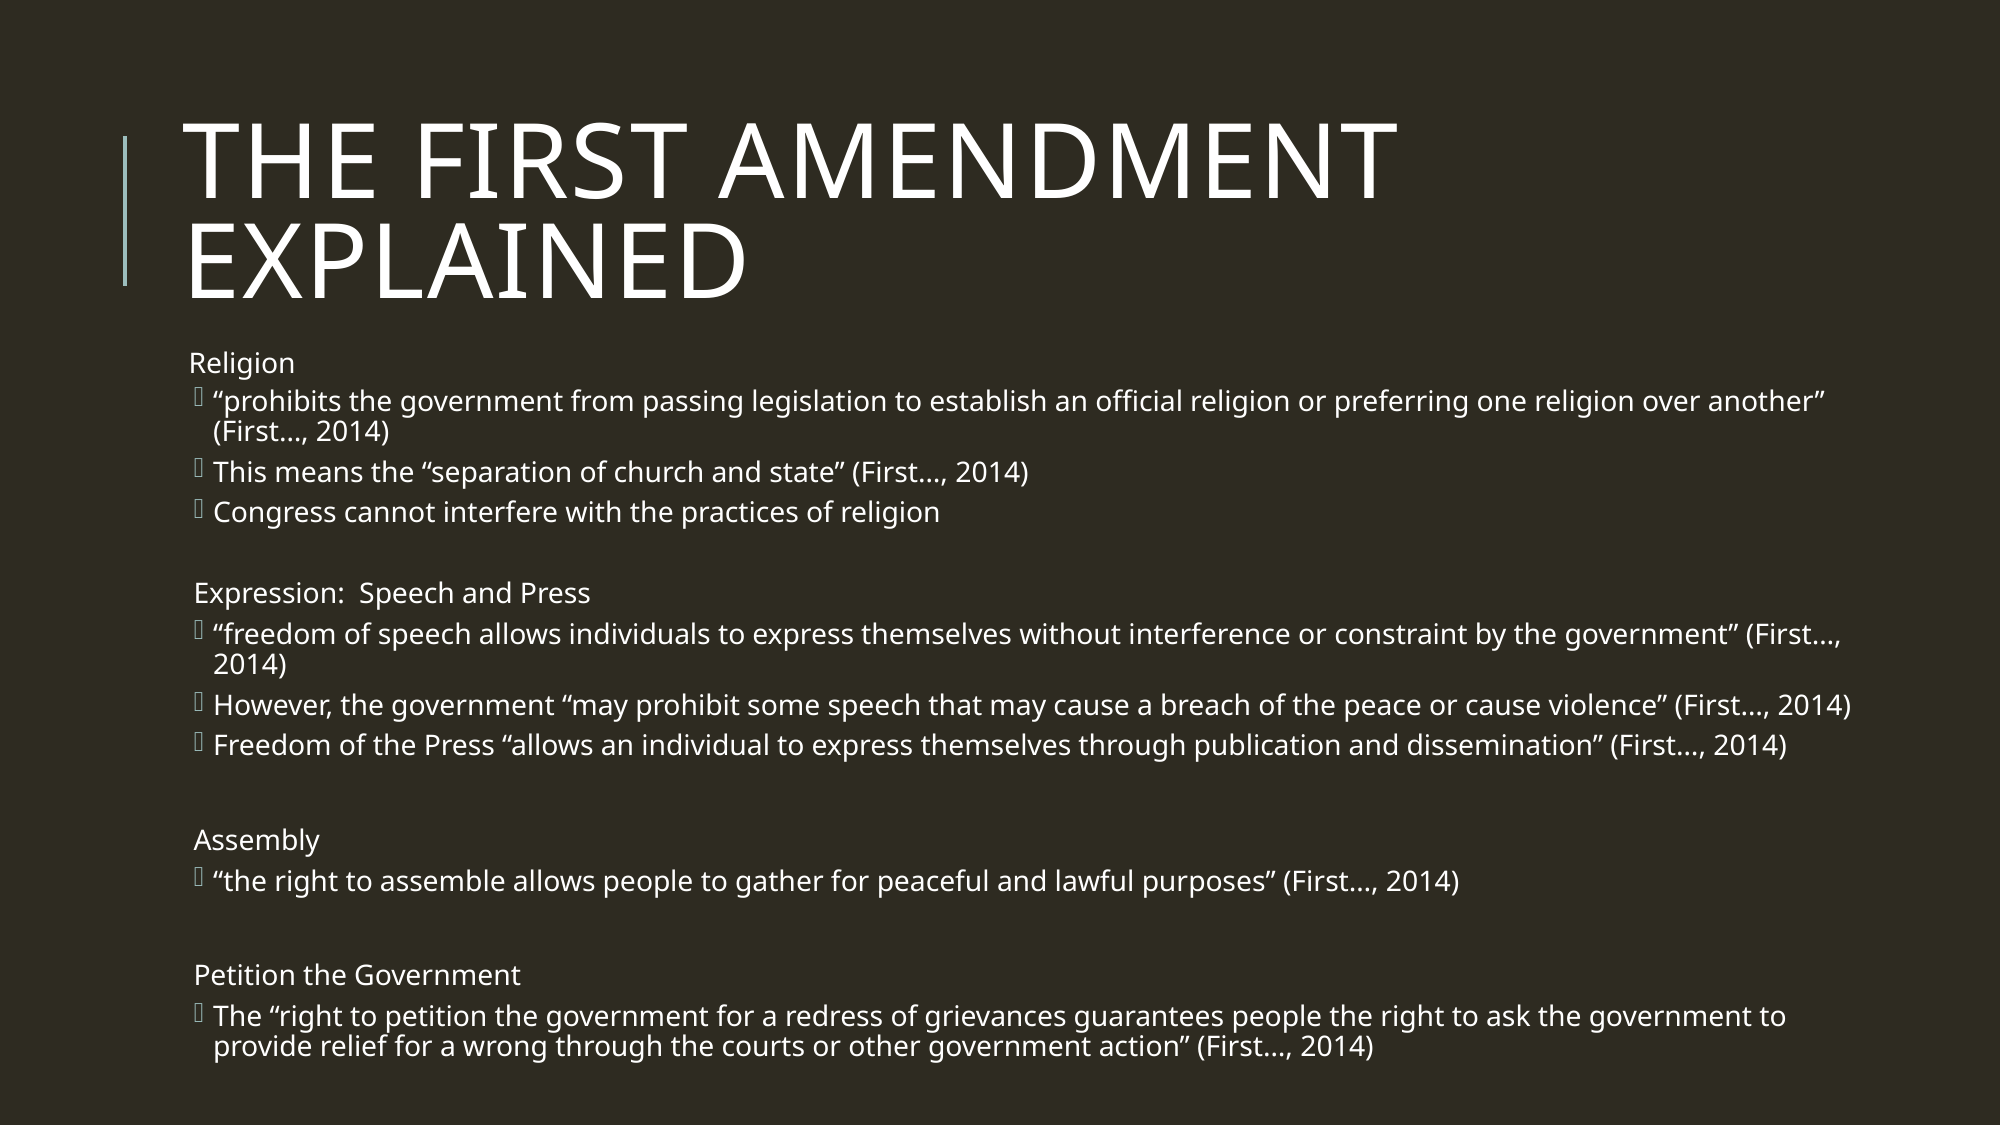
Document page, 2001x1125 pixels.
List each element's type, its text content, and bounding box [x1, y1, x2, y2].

list Religion “prohibits the government from passing legislation to establish an official religion or preferring one religion over another” (First…, 2014) This means the “separation of church and state” (First…, 2014) Congress cannot interfere with the practices of religion Expression: Speech and Press “freedom of speech allows individuals to express themselves without interference or constraint by the government” (First…, 2014) However, the government “may prohibit some speech that may cause a breach of the peace or cause violence” (First…, 2014) Freedom of the Press “allows an individual to express themselves through publication and dissemination” (First…, 2014) Assembly “the right to assemble allows people to gather for peaceful and lawful purposes” (First…, 2014) Petition the Government The “right to petition the government for a redress of grievances guarantees people the right to ask the government to provide relief for a wrong through the courts or other government action” (First…, 2014) [168, 341, 1887, 1072]
title The First Amendment Explained [168, 96, 1763, 341]
